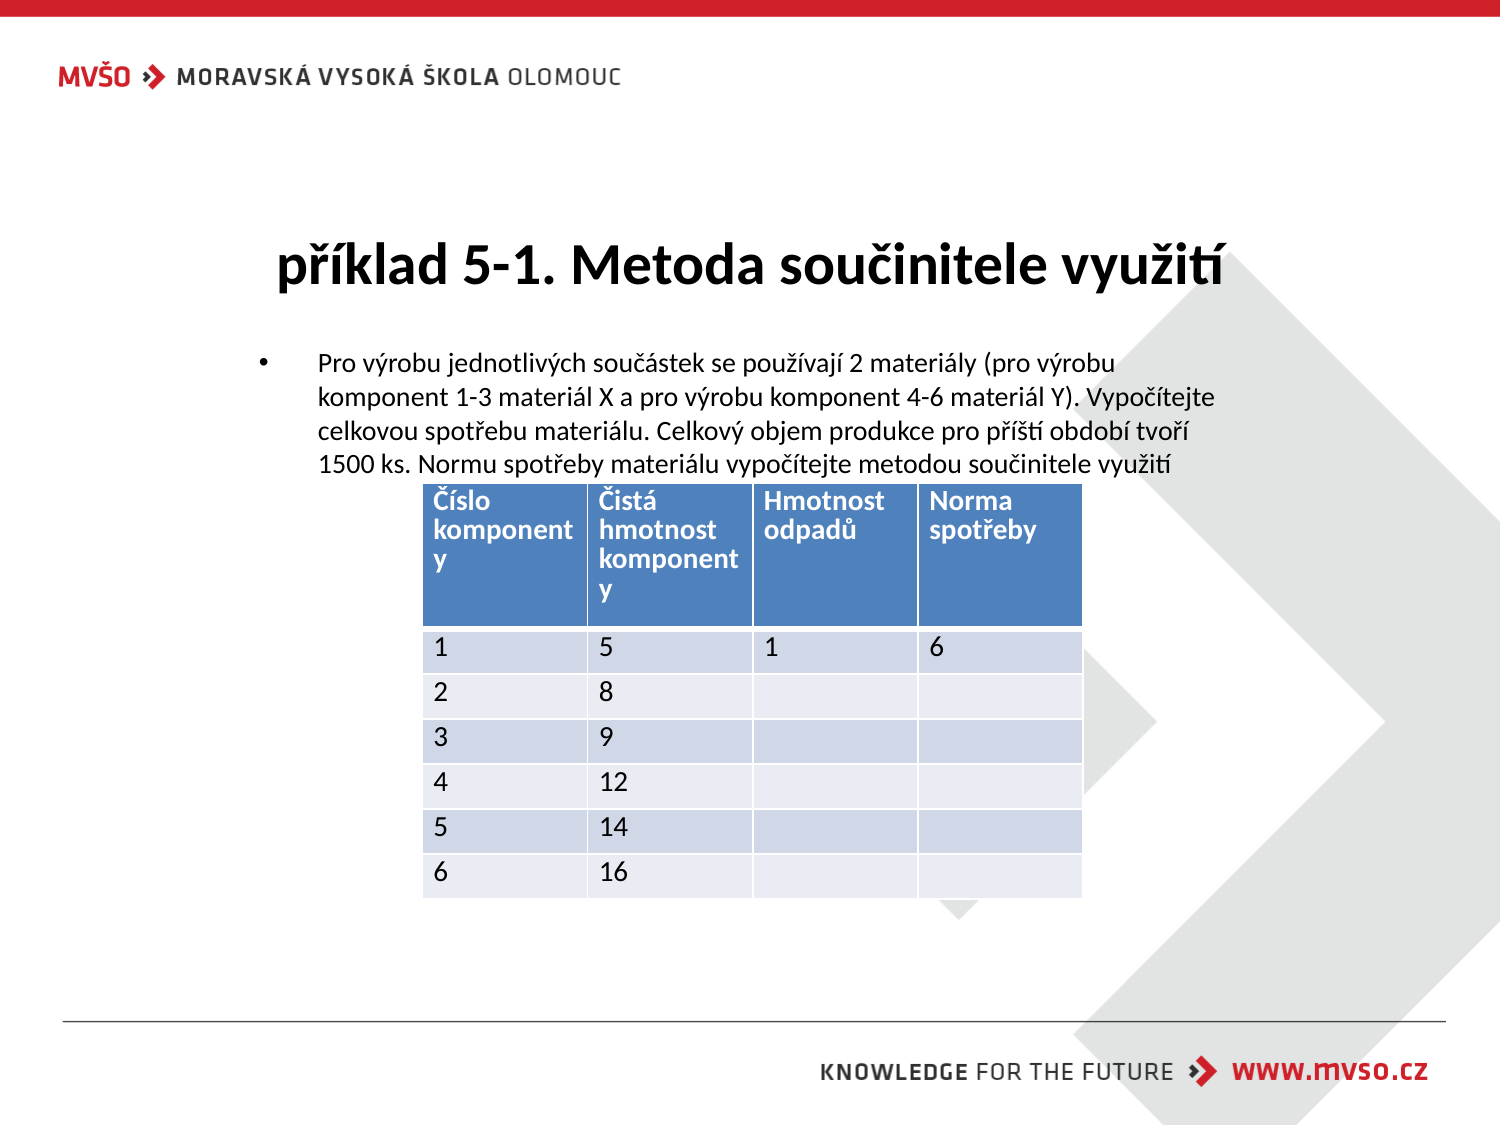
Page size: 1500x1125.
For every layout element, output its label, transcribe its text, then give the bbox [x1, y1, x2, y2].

table_cell [754, 855, 917, 898]
table_cell [754, 765, 917, 808]
table_header Hmotnost odpadů [754, 484, 917, 626]
table_cell [919, 765, 1082, 808]
table_cell 5 [423, 810, 587, 853]
table_cell 8 [588, 675, 752, 718]
table_cell 12 [588, 765, 752, 808]
table_header Číslo komponenty [423, 484, 587, 626]
table_cell [754, 810, 917, 853]
table_cell 6 [423, 855, 587, 898]
table_cell [754, 720, 917, 763]
table_cell [919, 810, 1082, 853]
picture [0, 0, 1500, 1125]
table_header Čistá hmotnost komponenty [588, 484, 752, 626]
list Pro výrobu jednotlivých součástek se používají 2 materiály (pro výrobu komponent 1-3 materiál X a pro výrobu komponent 4-6 materiál Y). Vypočítejte celkovou spotřebu materiálu. Celkový objem produkce pro příští období tvoří 1500 ks. Normu spotřeby materiálu vypočítejte metodou součinitele využití [243, 337, 1257, 492]
table_cell 2 [423, 675, 587, 718]
table_cell [919, 720, 1082, 763]
table_cell 6 [919, 632, 1082, 673]
title příklad 5-1. Metoda součinitele využití [245, 190, 1258, 331]
table_header Norma spotřeby [919, 484, 1082, 626]
table_cell 16 [588, 855, 752, 898]
table_cell 9 [588, 720, 752, 763]
table_cell 4 [423, 765, 587, 808]
table_cell [919, 855, 1082, 898]
table_cell 3 [423, 720, 587, 763]
table_cell 1 [423, 632, 587, 673]
table_cell 14 [588, 810, 752, 853]
table_cell [754, 675, 917, 718]
table_cell [919, 675, 1082, 718]
table_cell 5 [588, 632, 752, 673]
table_cell 1 [754, 632, 917, 673]
